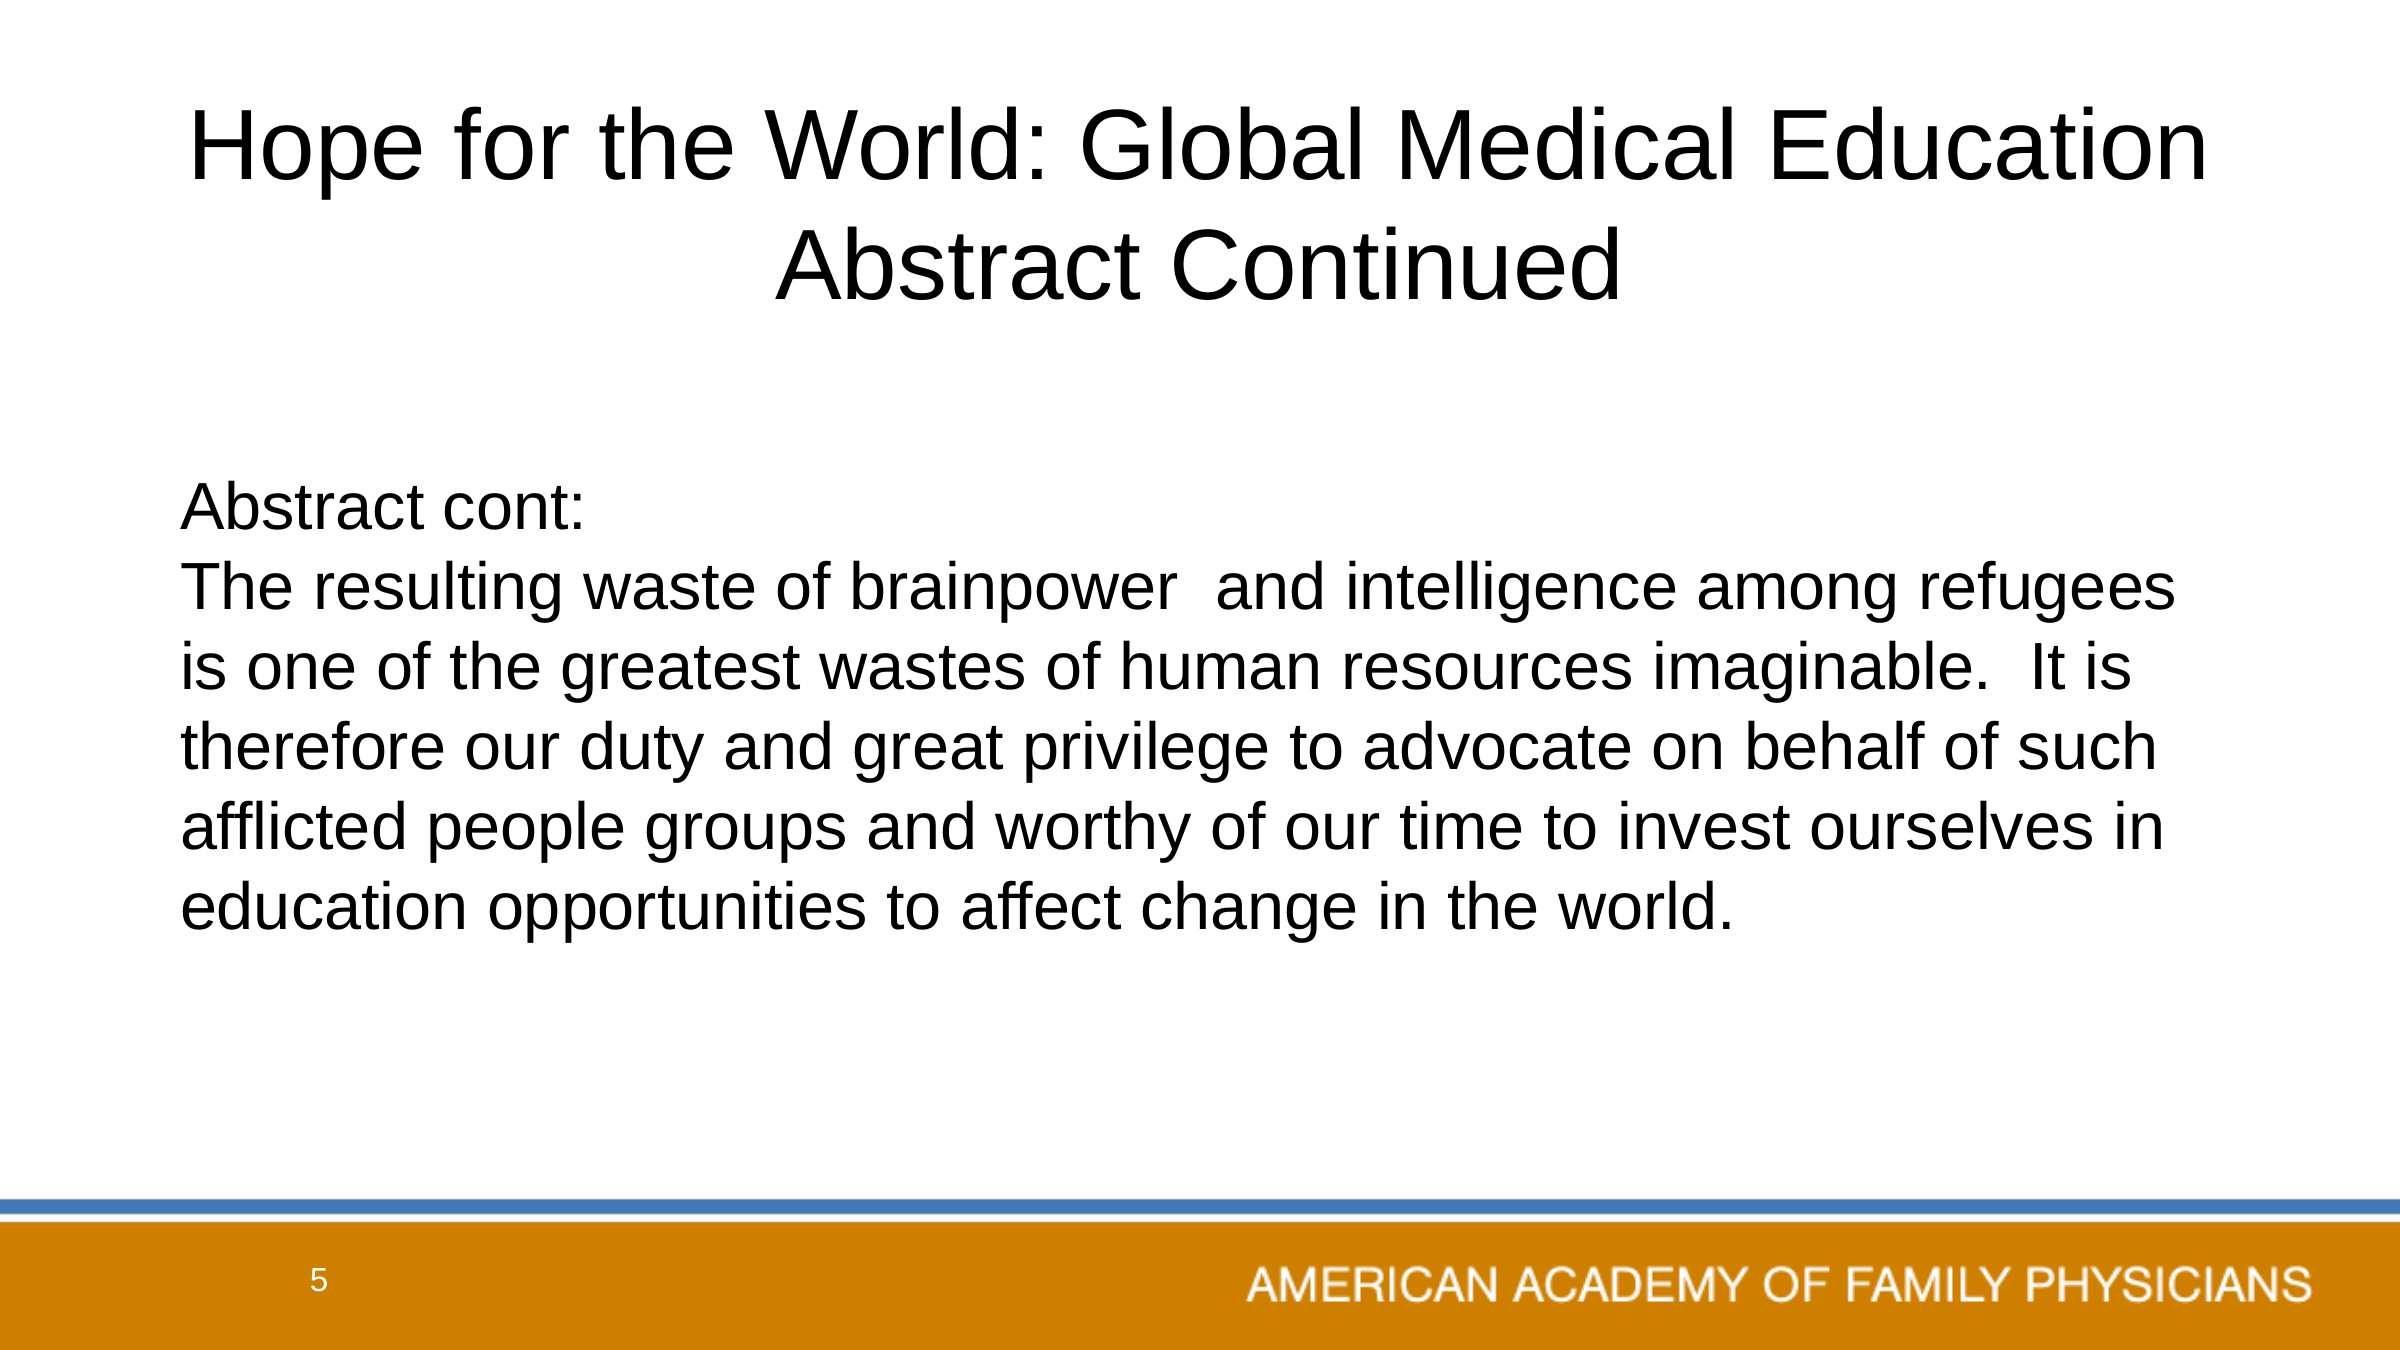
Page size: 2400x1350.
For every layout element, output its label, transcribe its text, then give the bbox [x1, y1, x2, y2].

picture [0, 0, 2400, 1350]
title Hope for the World: Global Medical Education Abstract Continued [165, 71, 2235, 333]
list Abstract cont: The resulting waste of brainpower and intelligence among refugees is one of the greatest wastes of human resources imaginable. It is therefore our duty and great privilege to advocate on behalf of such afflicted people groups and worthy of our time to invest ourselves in education opportunities to affect change in the world. [165, 455, 2235, 1214]
slide_number 5 [268, 1236, 344, 1320]
